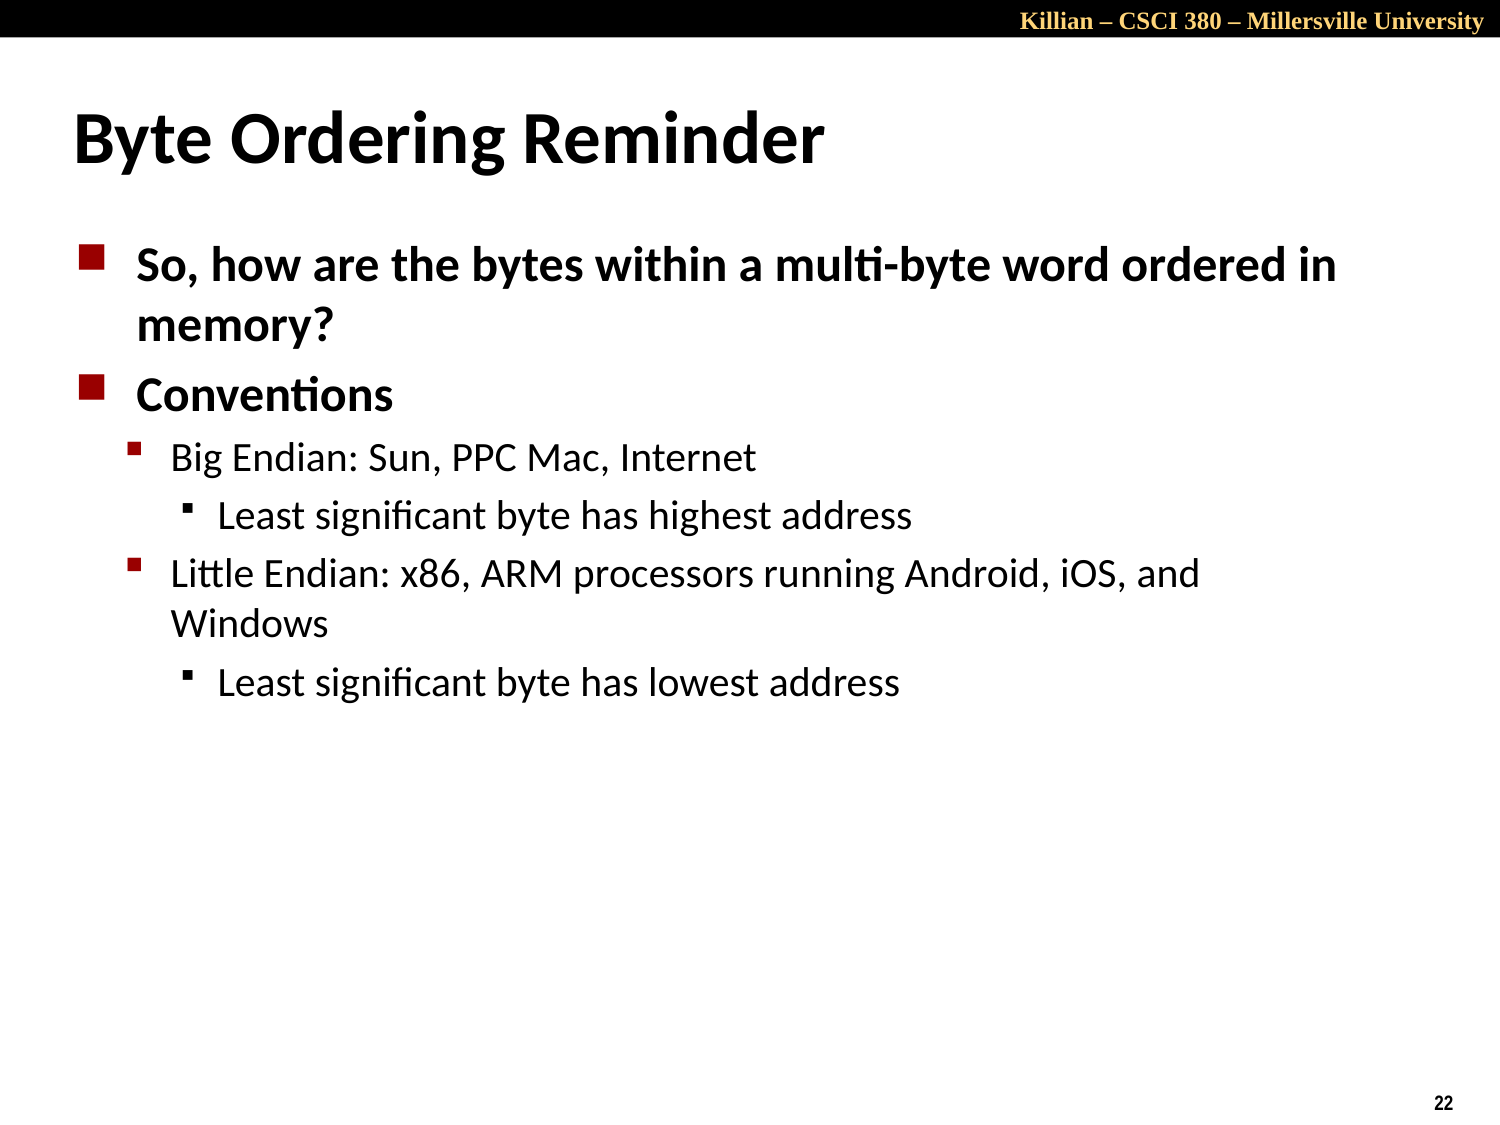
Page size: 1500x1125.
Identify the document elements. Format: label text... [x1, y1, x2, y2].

list So, how are the bytes within a multi-byte word ordered in memory? Conventions Big Endian: Sun, PPC Mac, Internet Least significant byte has highest address Little Endian: x86, ARM processors running Android, iOS, and Windows Least significant byte has lowest address [65, 223, 1361, 1040]
title Byte Ordering Reminder [58, 71, 1304, 197]
